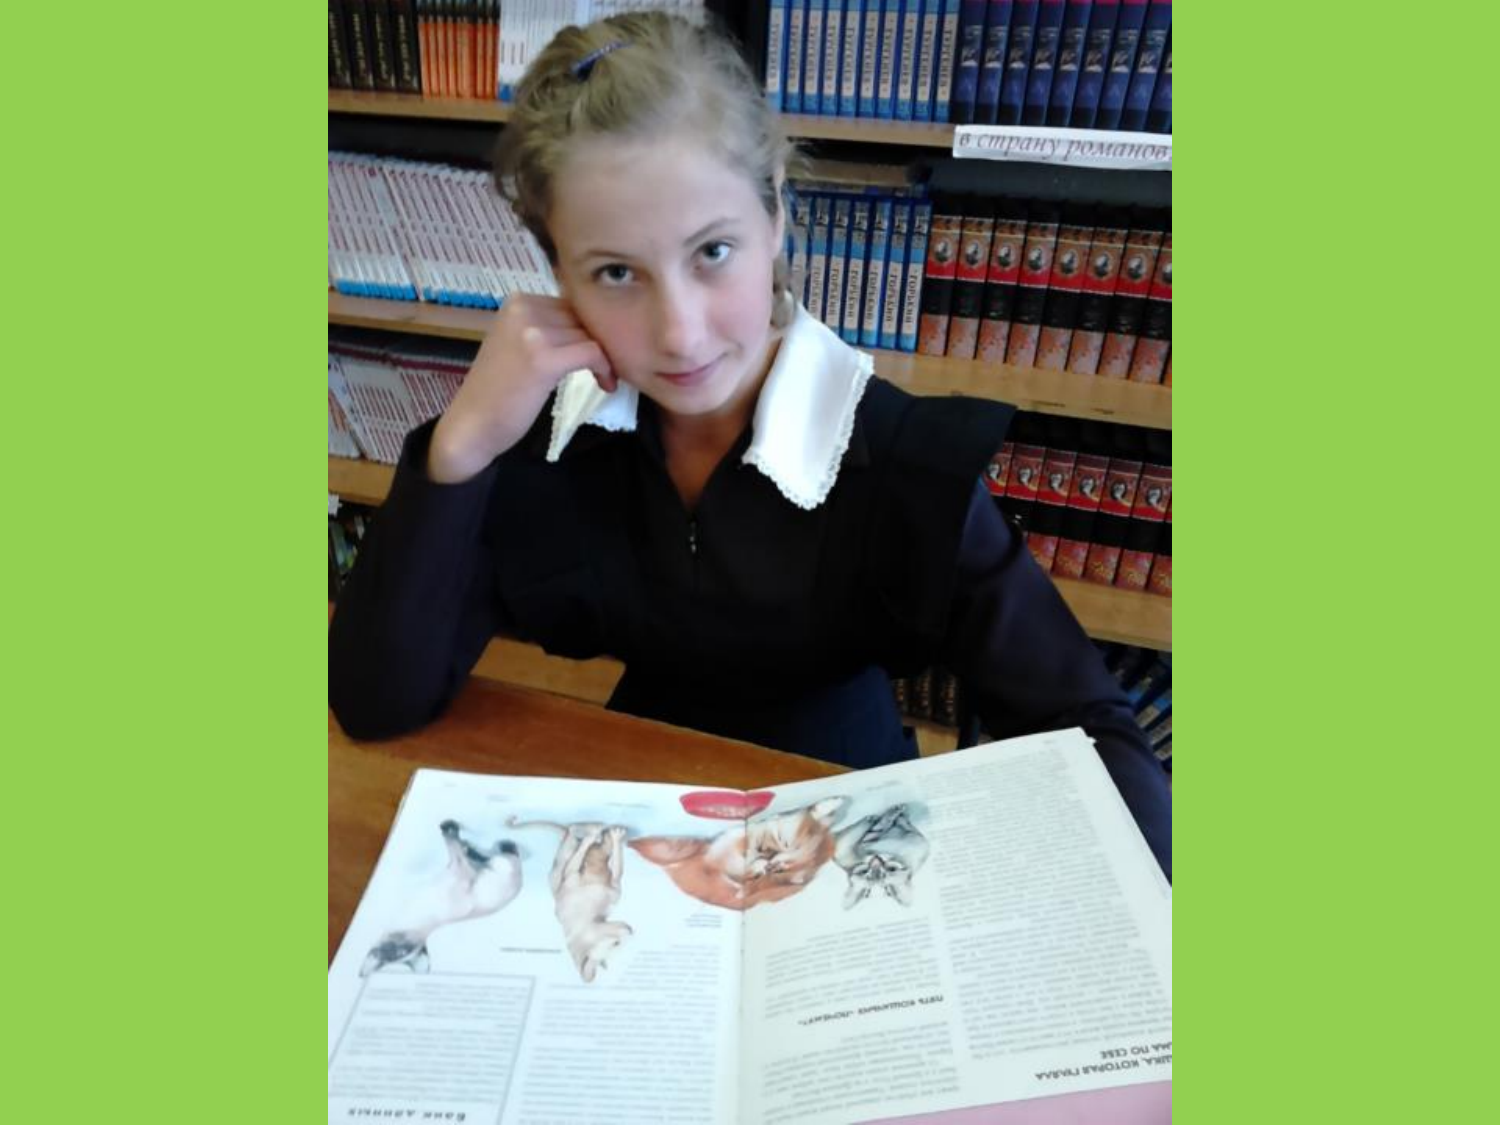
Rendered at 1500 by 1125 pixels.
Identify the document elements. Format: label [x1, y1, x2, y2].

picture [327, 0, 1173, 1125]
